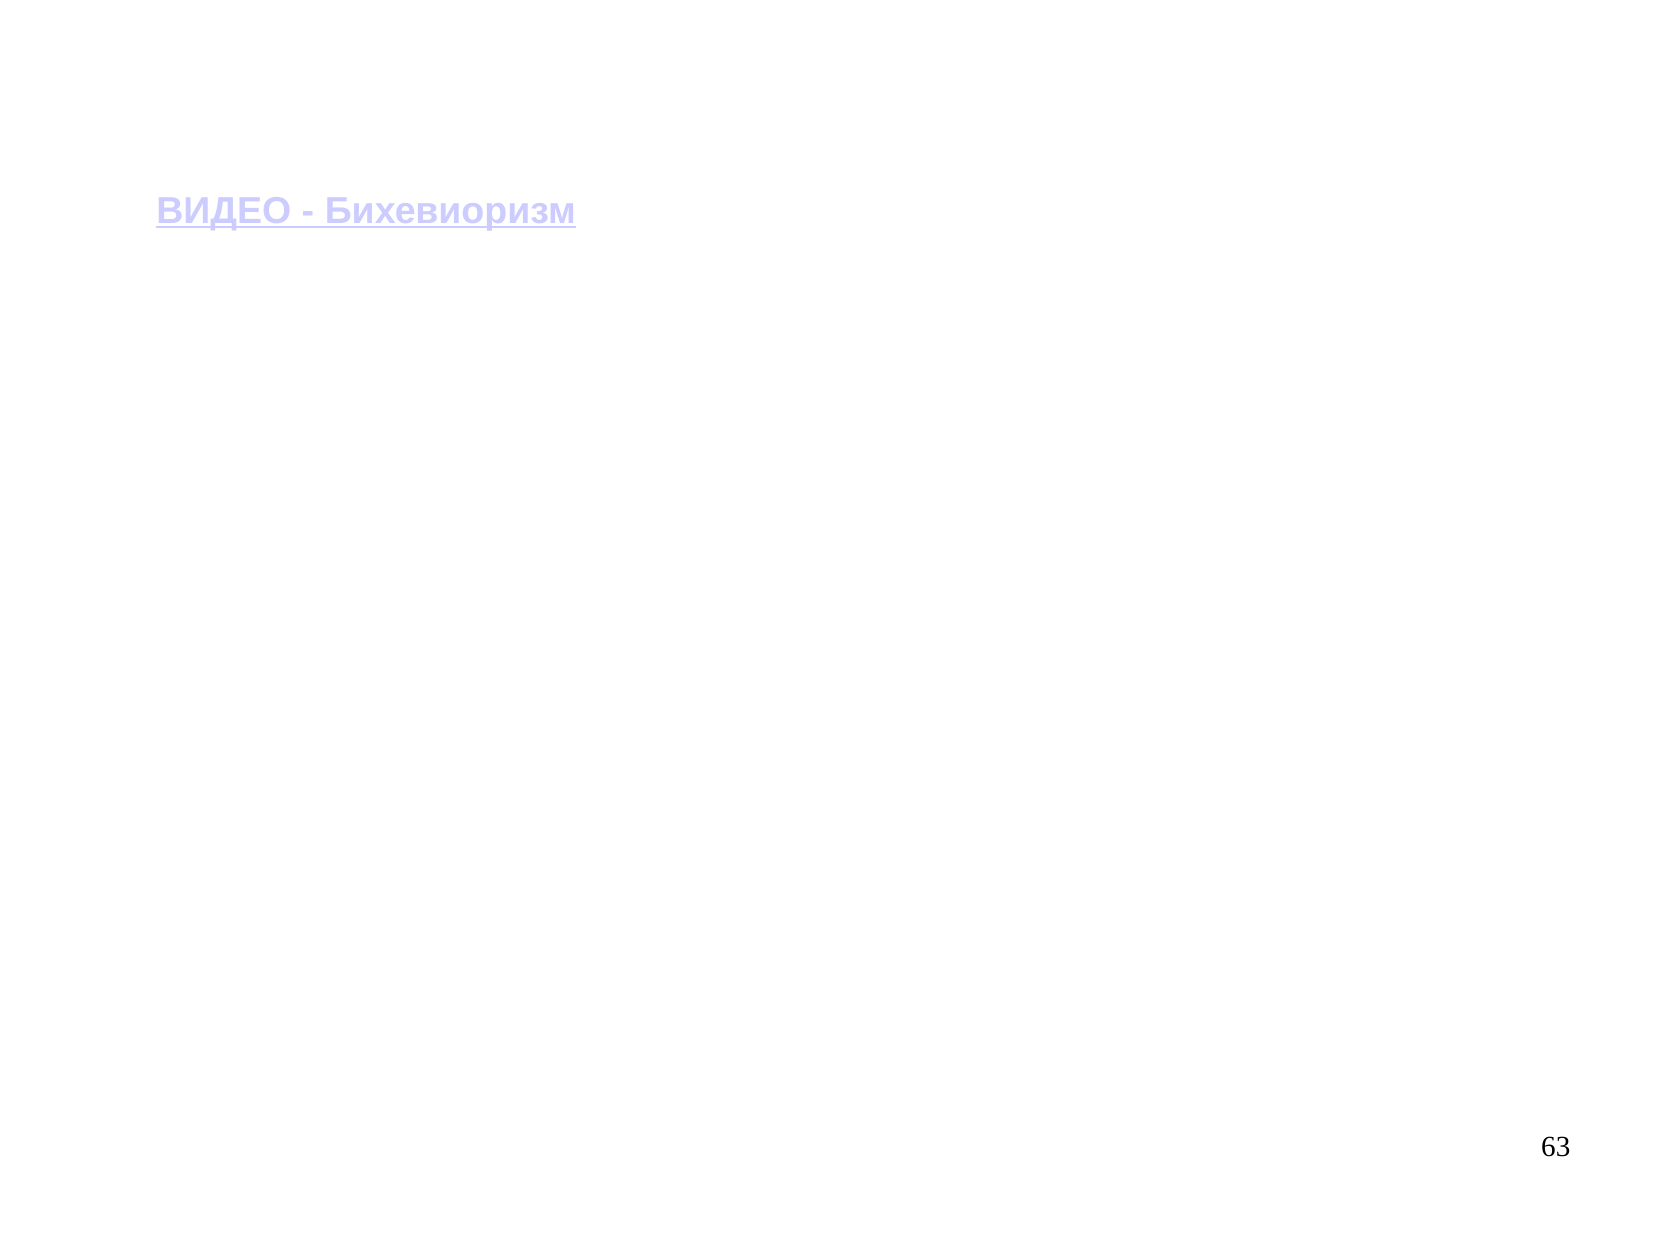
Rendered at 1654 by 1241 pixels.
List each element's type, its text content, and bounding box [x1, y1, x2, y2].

slide_number 63 [1185, 1129, 1571, 1216]
text_box ВИДЕО - Бихевиоризм [141, 182, 674, 240]
